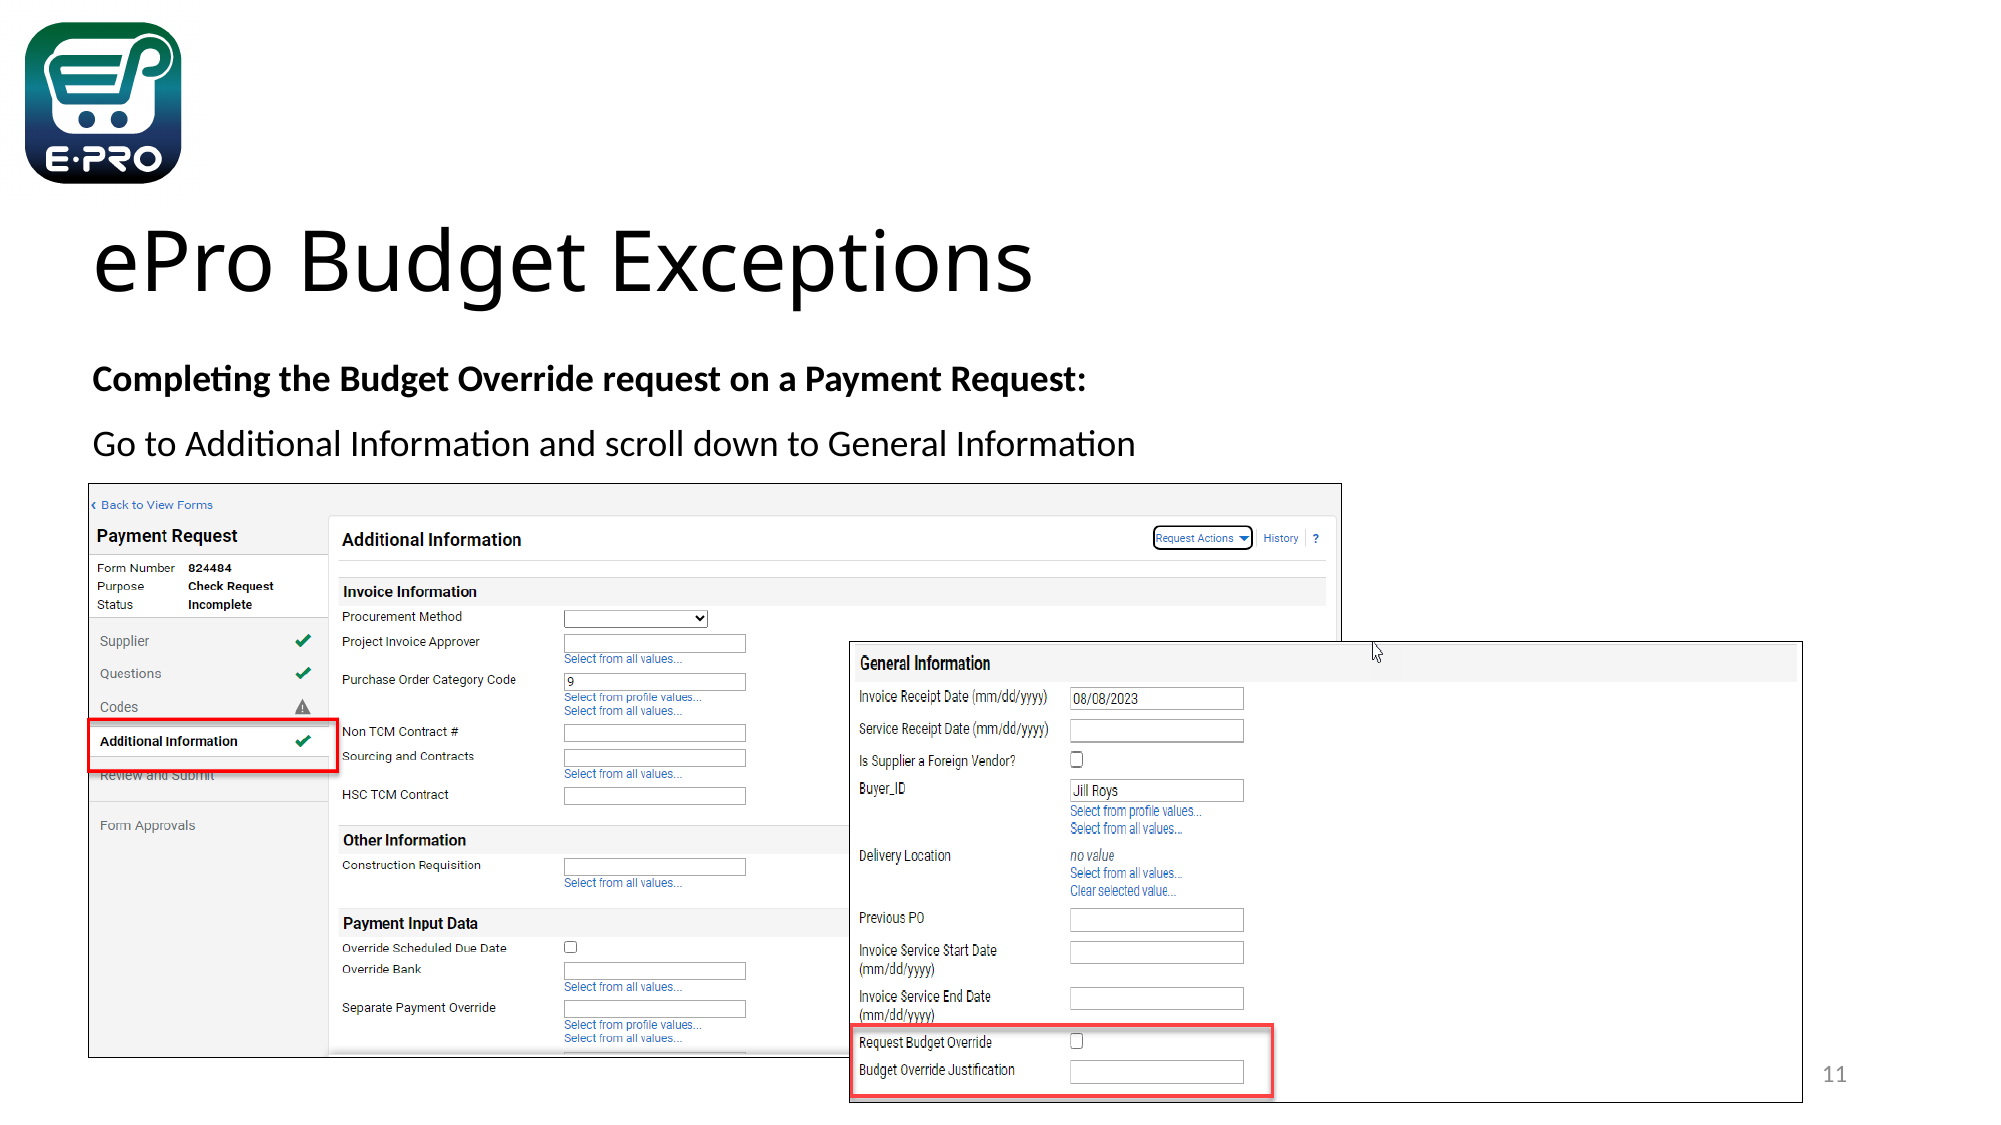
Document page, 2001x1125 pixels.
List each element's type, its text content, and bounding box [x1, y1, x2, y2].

title ePro Budget Exceptions [77, 210, 1166, 318]
slide_number 11 [1803, 1042, 1863, 1103]
picture [88, 483, 1803, 1103]
picture [0, 0, 206, 206]
text_box Completing the Budget Override request on a Payment Request: Go to Additional Information and scroll down to General Information [77, 343, 1616, 585]
